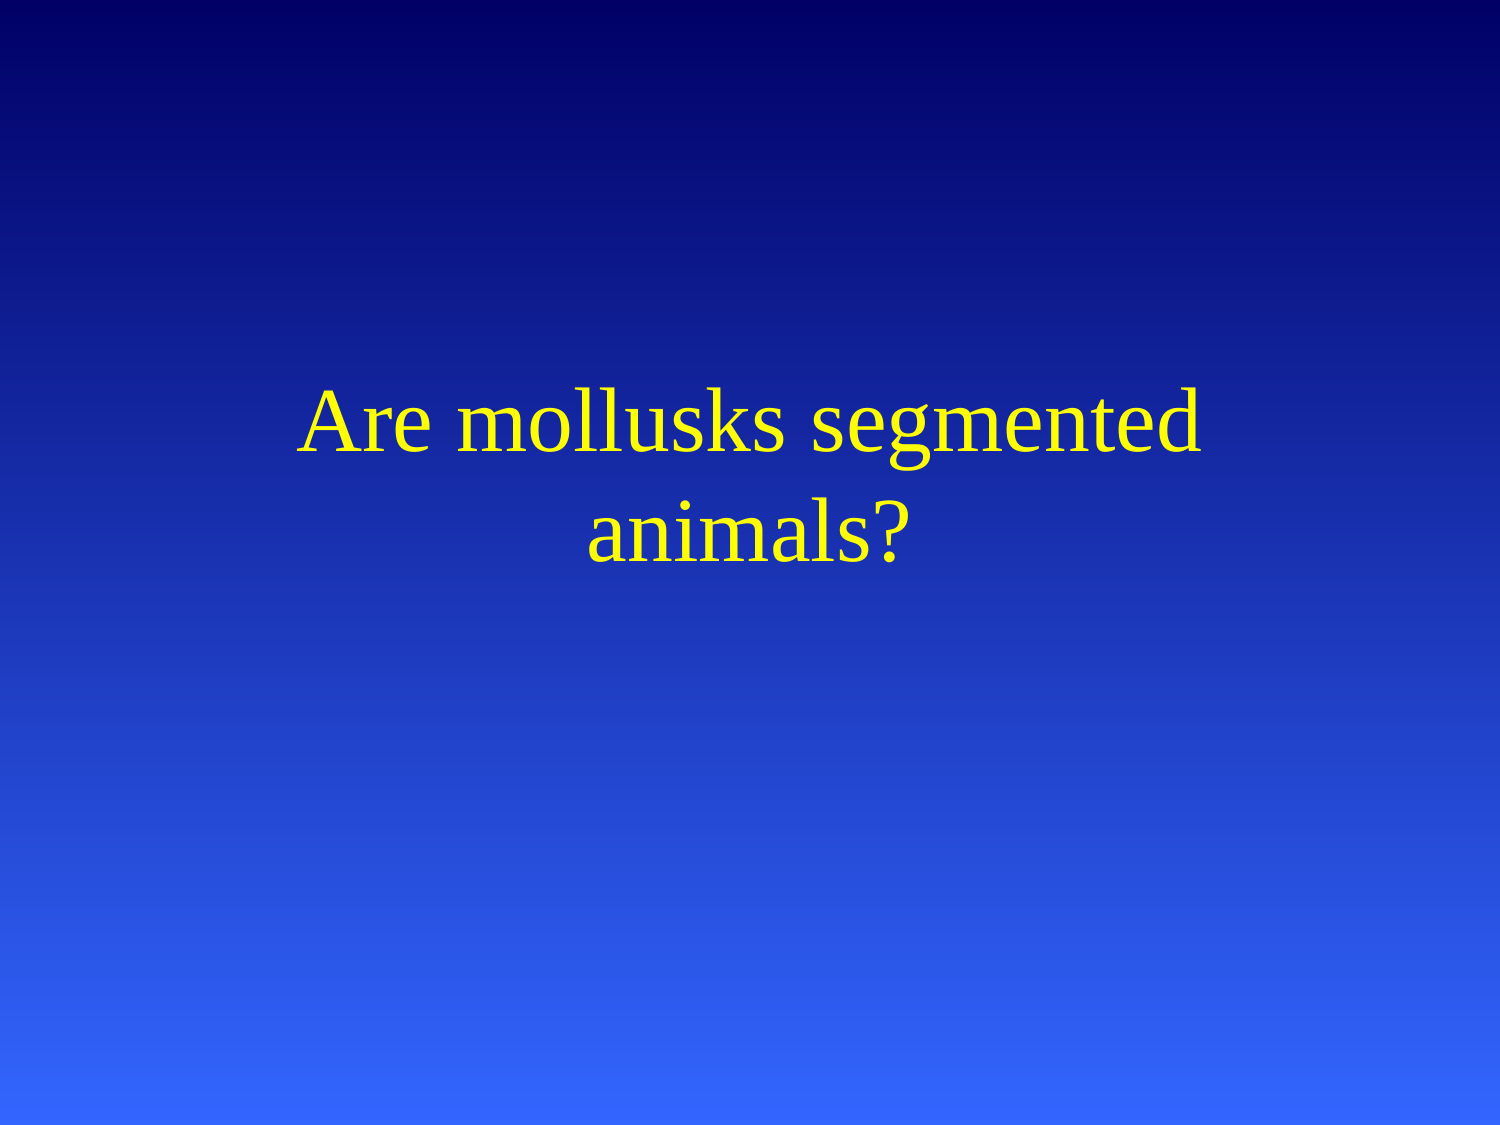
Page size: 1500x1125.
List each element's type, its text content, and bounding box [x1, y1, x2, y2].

title Are mollusks segmented animals? [112, 349, 1388, 591]
